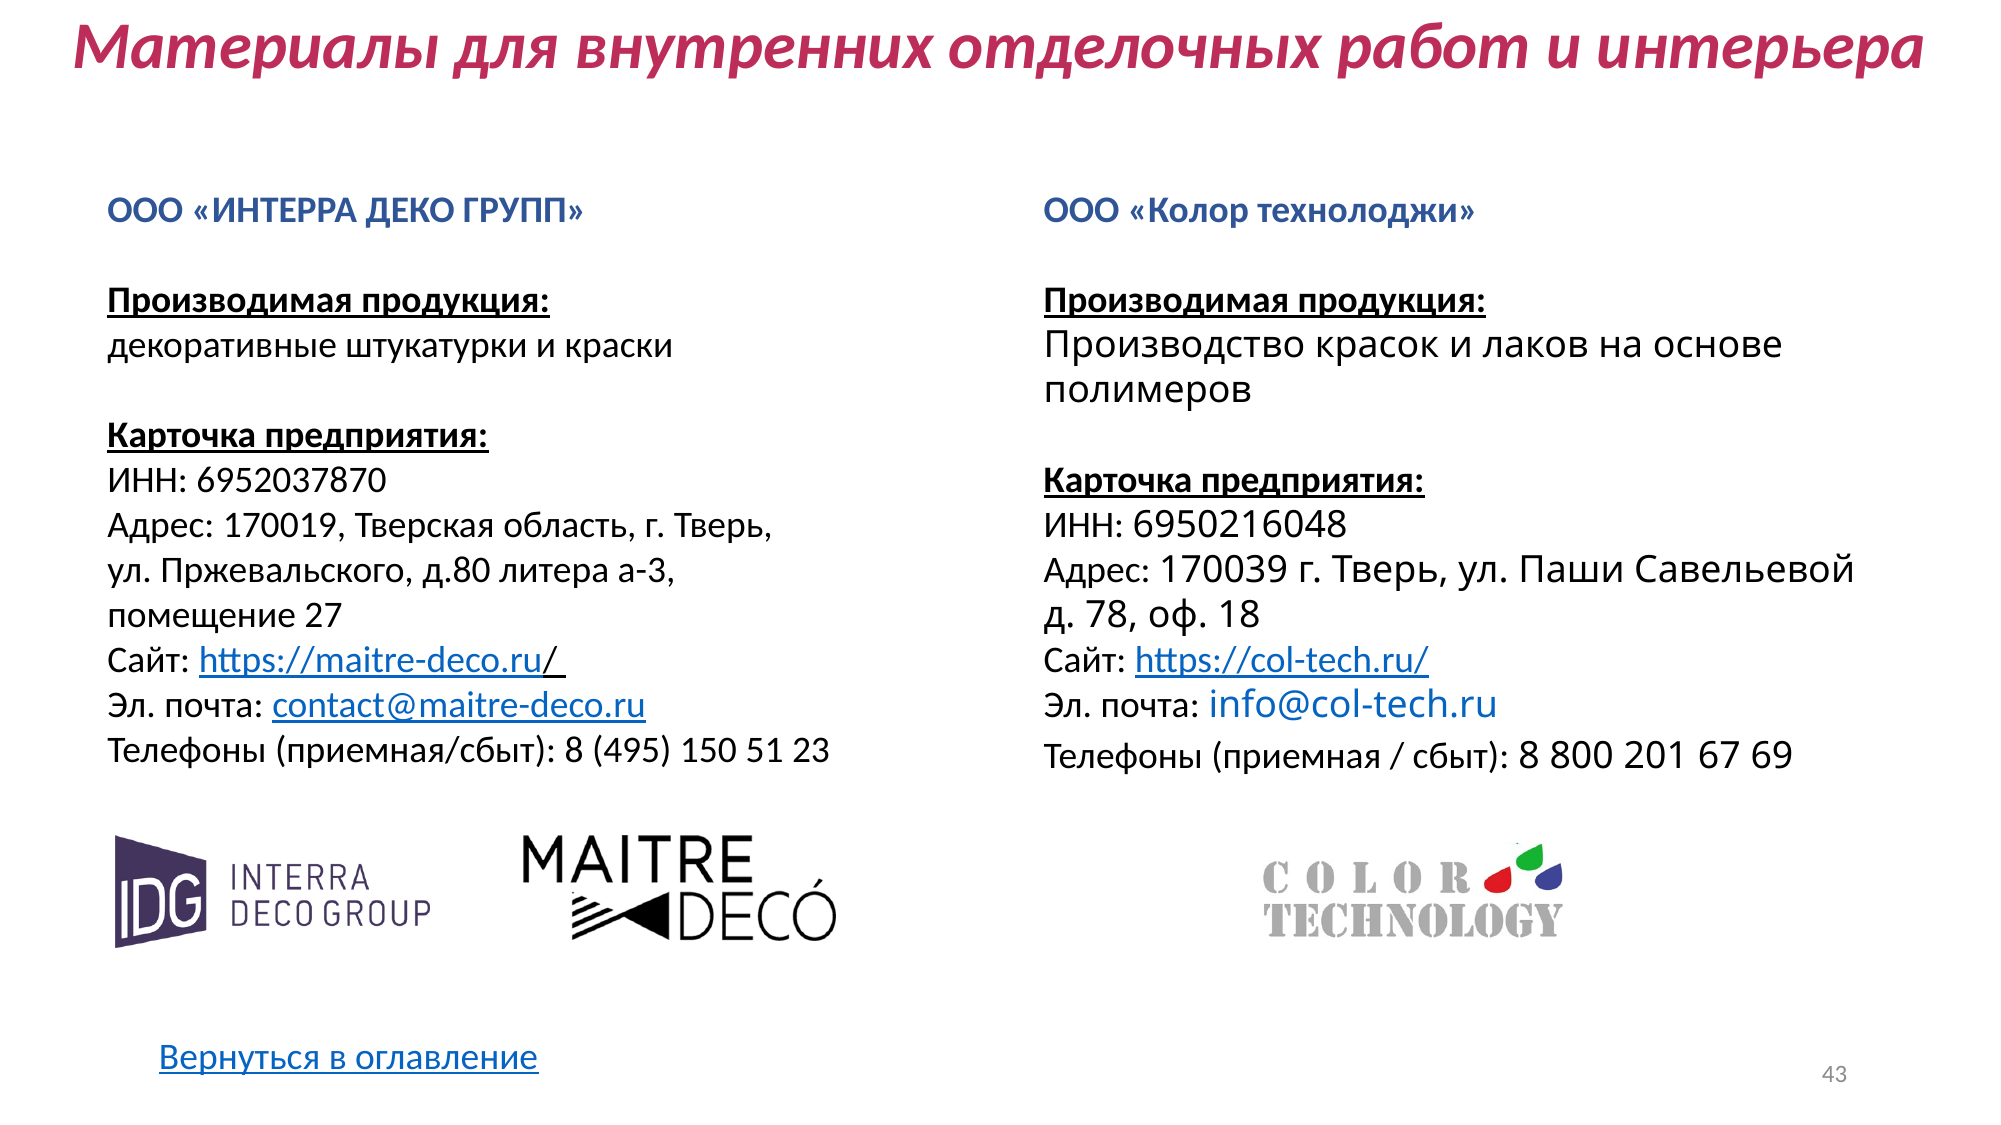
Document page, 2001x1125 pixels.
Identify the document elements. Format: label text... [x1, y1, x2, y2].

picture [115, 835, 430, 948]
text_box Материалы для внутренних отделочных работ и интерьера [0, 0, 2000, 90]
picture [1262, 820, 1563, 963]
text_box ООО «ИНТЕРРА ДЕКО ГРУПП» Производимая продукция: декоративные штукатурки и краски Карточка предприятия: ИНН: 6952037870 Адрес: 170019, Тверская область, г. Тверь, ул. Пржевальского, д.80 литера а-3, помещение 27 Сайт: https://maitre-deco.ru/ Эл. почта: contact@maitre-deco.ru Телефоны (приемная/сбыт): 8 (495) 150 51 23 [92, 177, 973, 1125]
picture [523, 835, 836, 941]
text_box ООО «Колор технолоджи» Производимая продукция: Производство красок и лаков на основе полимеров Карточка предприятия: ИНН: 6950216048 Адрес: 170039 г. Тверь, ул. Паши Савельевой д. 78, оф. 18 Сайт: https://col-tech.ru/ Эл. почта: info@col-tech.ru Телефоны (приемная / сбыт): 8 800 201 67 69 [1028, 177, 1885, 1125]
